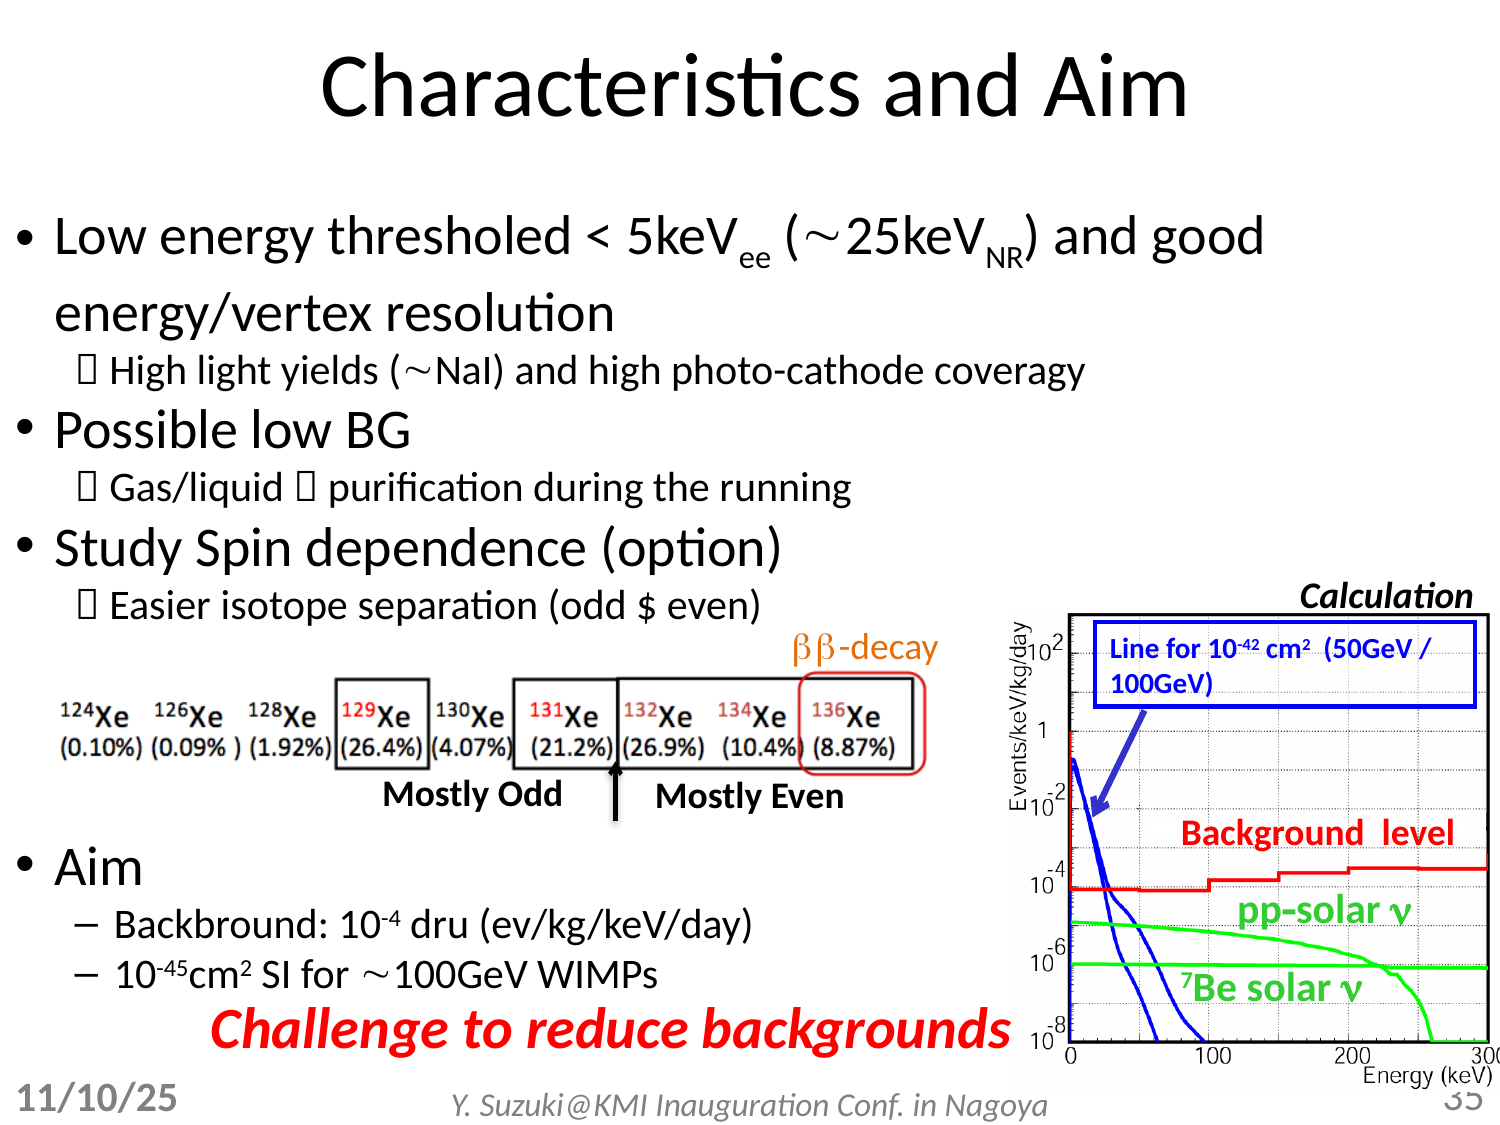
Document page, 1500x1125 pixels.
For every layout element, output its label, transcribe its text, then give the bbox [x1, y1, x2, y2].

text_box Challenge to reduce backgrounds [196, 982, 1001, 1068]
text_box bb-decay [776, 614, 954, 675]
text_box Mostly Even [640, 790, 860, 823]
list Low energy thresholed < 5keVee (~25keVNR) and good energy/vertex resolution  High light yields (~NaI) and high photo-cathode coveragy Possible low BG  Gas/liquid  purification during the running Study Spin dependence (option)  Easier isotope separation (odd $ even) Aim Backbround: 10-4 dru (ev/kg/keV/day) 10-45cm2 SI for ~100GeV WIMPs [0, 191, 1350, 1007]
slide_number 35 [1149, 1099, 1500, 1124]
title Characteristics and Aim [81, 0, 1432, 160]
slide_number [0, 1065, 350, 1125]
picture [43, 667, 936, 782]
picture [1007, 608, 1500, 1092]
footer Y. Suzuki@KMI Inauguration Conf. in Nagoya [350, 1081, 1149, 1124]
text_box Mostly Odd [367, 790, 579, 822]
text_box Calculation [1285, 564, 1490, 607]
